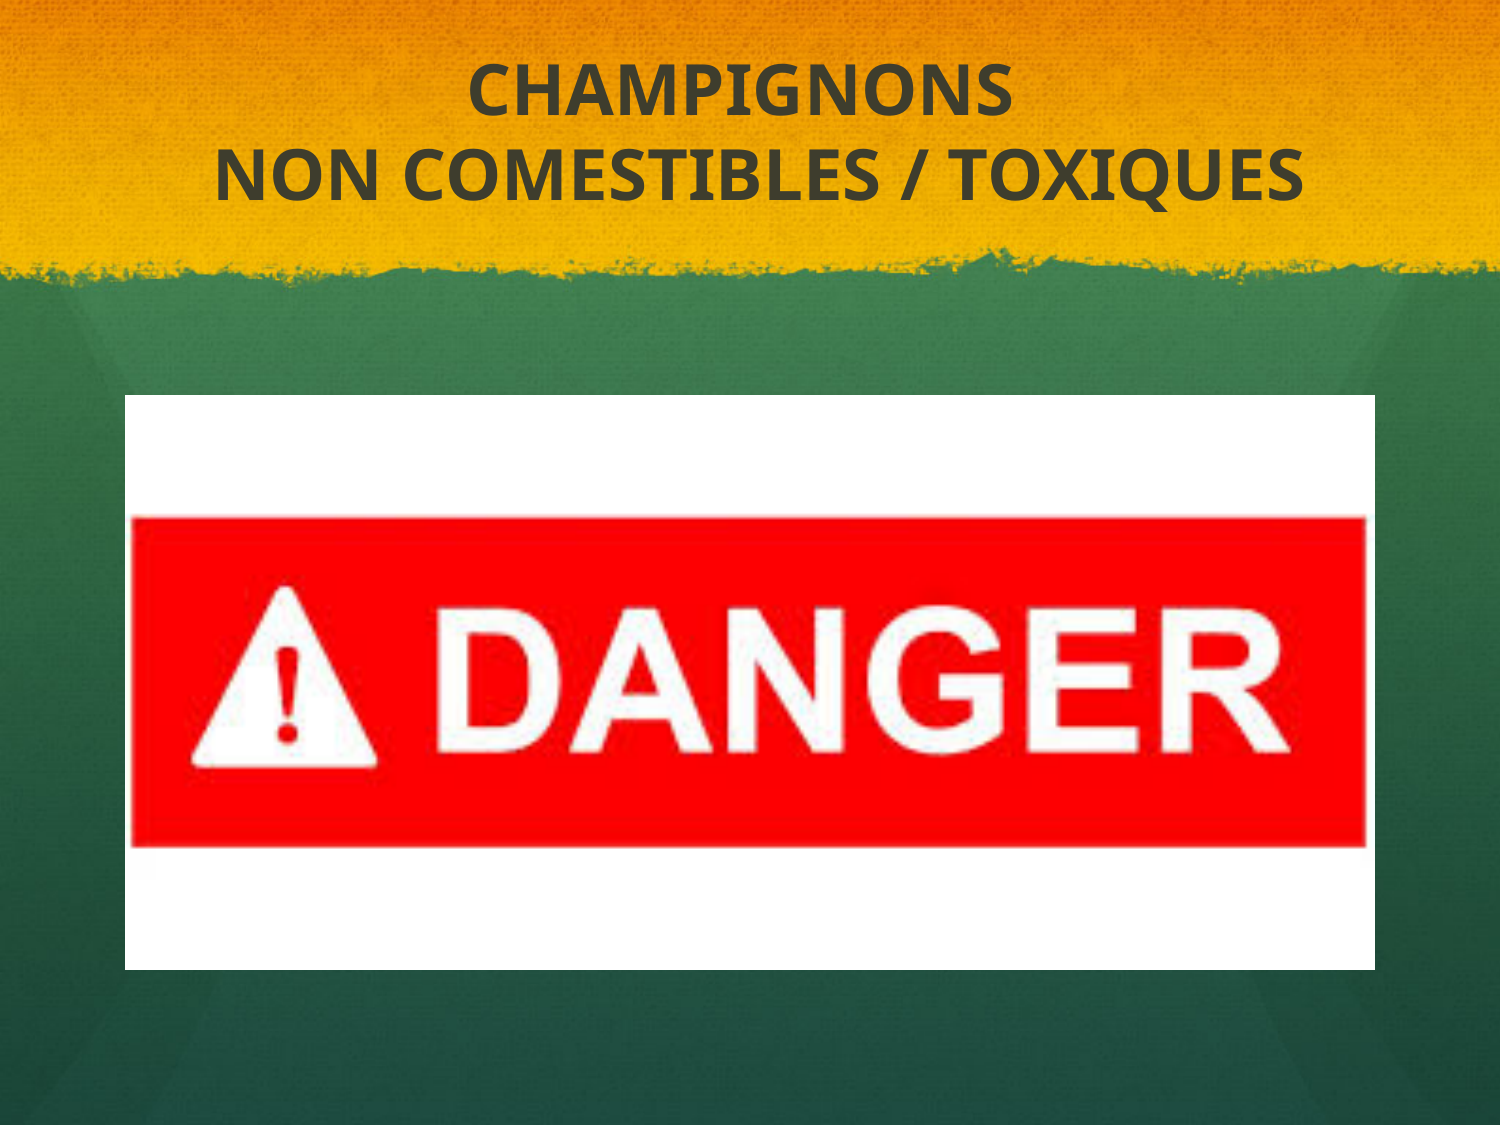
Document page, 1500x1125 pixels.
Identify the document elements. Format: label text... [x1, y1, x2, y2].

picture [0, 0, 1500, 1125]
title CHAMPIGNONS NON COMESTIBLES / TOXIQUES [125, 13, 1375, 246]
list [124, 339, 1375, 1027]
